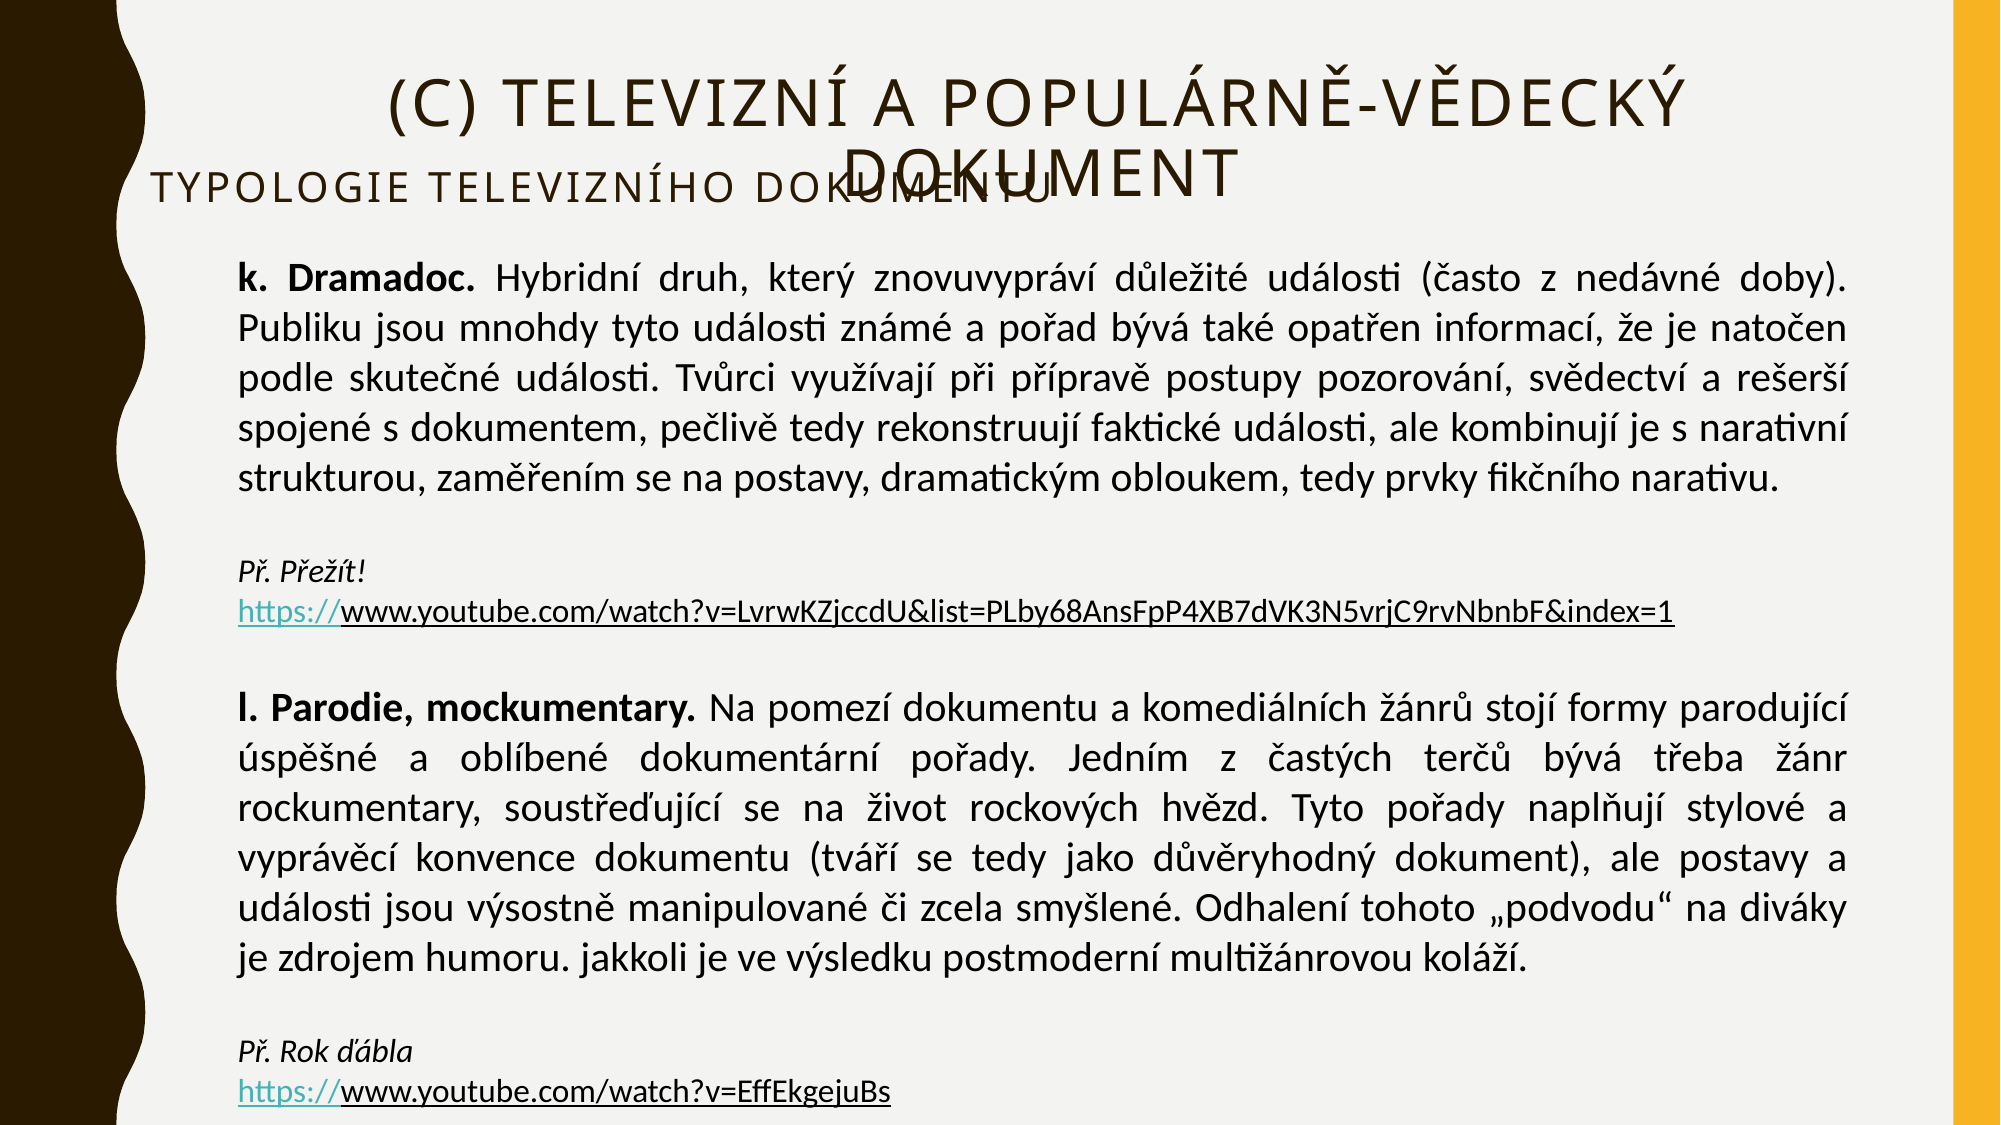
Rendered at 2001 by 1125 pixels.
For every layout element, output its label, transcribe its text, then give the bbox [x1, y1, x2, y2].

text_box k. Dramadoc. Hybridní druh, který znovuvypráví důležité události (často z nedávné doby). Publiku jsou mnohdy tyto události známé a pořad bývá také opatřen informací, že je natočen podle skutečné události. Tvůrci využívají při přípravě postupy pozorování, svědectví a rešerší spojené s dokumentem, pečlivě tedy rekonstruují faktické události, ale kombinují je s narativní strukturou, zaměřením se na postavy, dramatickým obloukem, tedy prvky fikčního narativu. Př. Přežít! https://www.youtube.com/watch?v=LvrwKZjccdU&list=PLby68AnsFpP4XB7dVK3N5vrjC9rvNbnbF&index=1 l. Parodie, mockumentary. Na pomezí dokumentu a komediálních žánrů stojí formy parodující úspěšné a oblíbené dokumentární pořady. Jedním z častých terčů bývá třeba žánr rockumentary, soustřeďující se na život rockových hvězd. Tyto pořady naplňují stylové a vyprávěcí konvence dokumentu (tváří se tedy jako důvěryhodný dokument), ale postavy a události jsou výsostně manipulované či zcela smyšlené. Odhalení tohoto „podvodu“ na diváky je zdrojem humoru. jakkoli je ve výsledku postmoderní multižánrovou koláží. Př. Rok ďábla https://www.youtube.com/watch?v=EffEkgejuBs [222, 241, 1864, 1125]
text_box Typologie televizního dokumentu [135, 108, 1069, 219]
title (c) Televizní a populárně-vědecký dokument [205, 62, 1875, 220]
